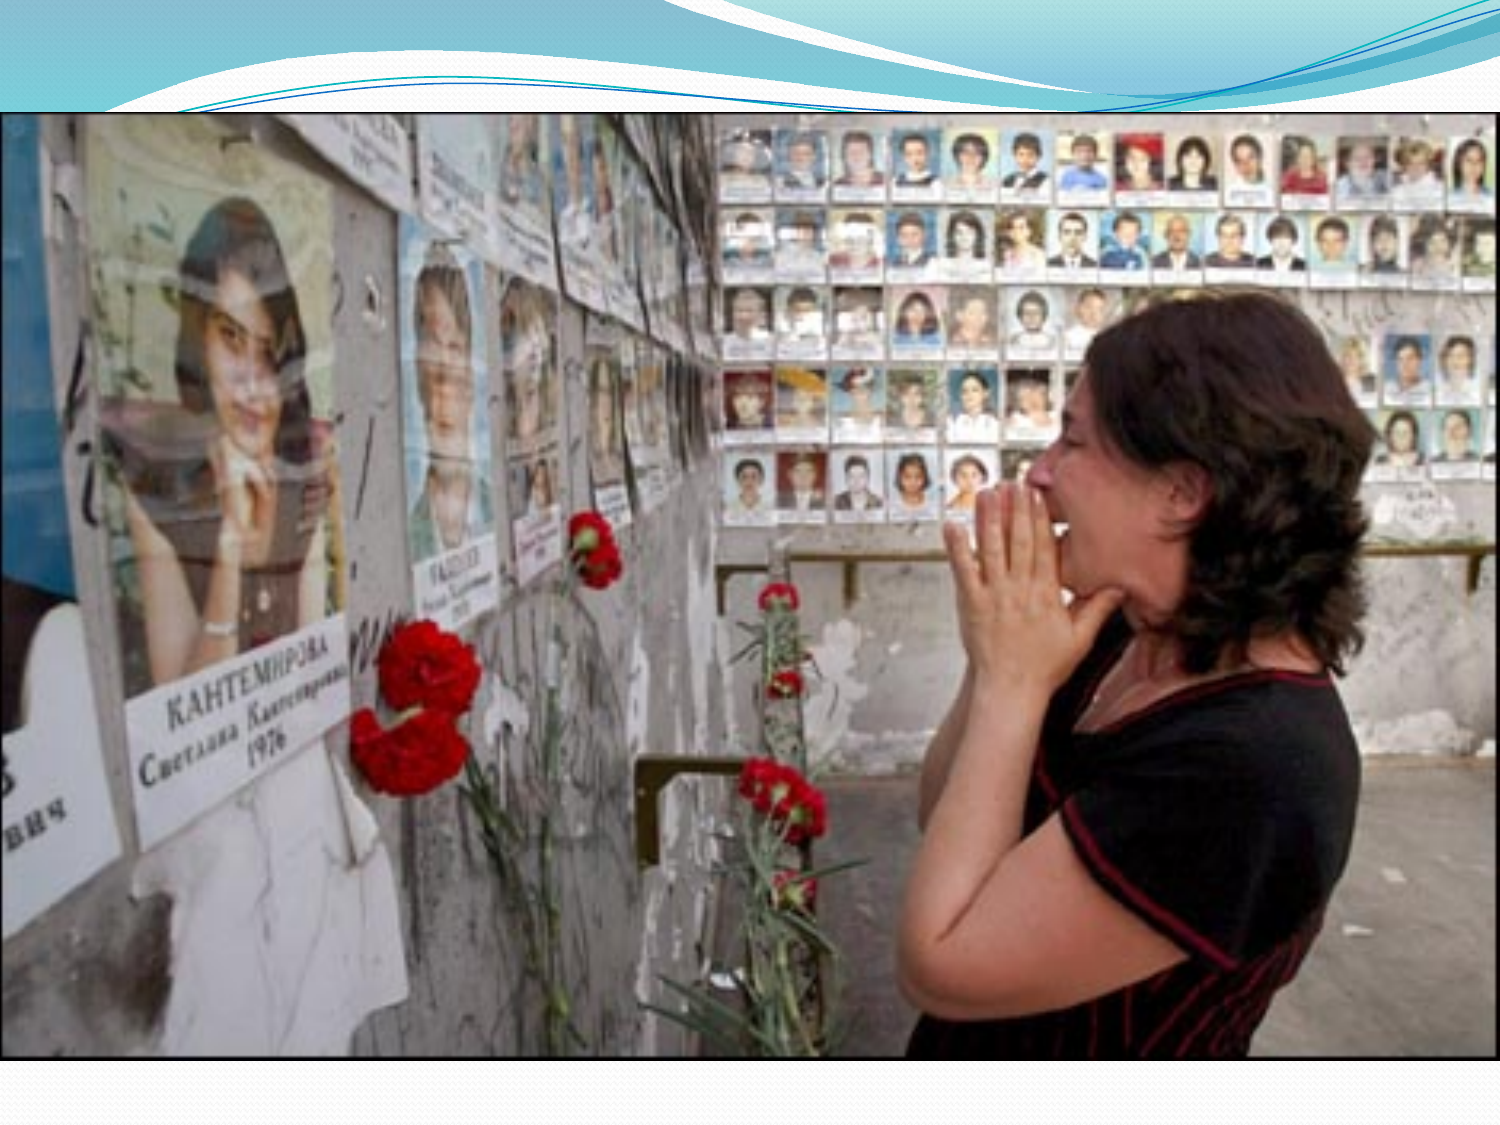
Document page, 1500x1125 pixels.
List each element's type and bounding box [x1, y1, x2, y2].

picture [0, 112, 1500, 1061]
